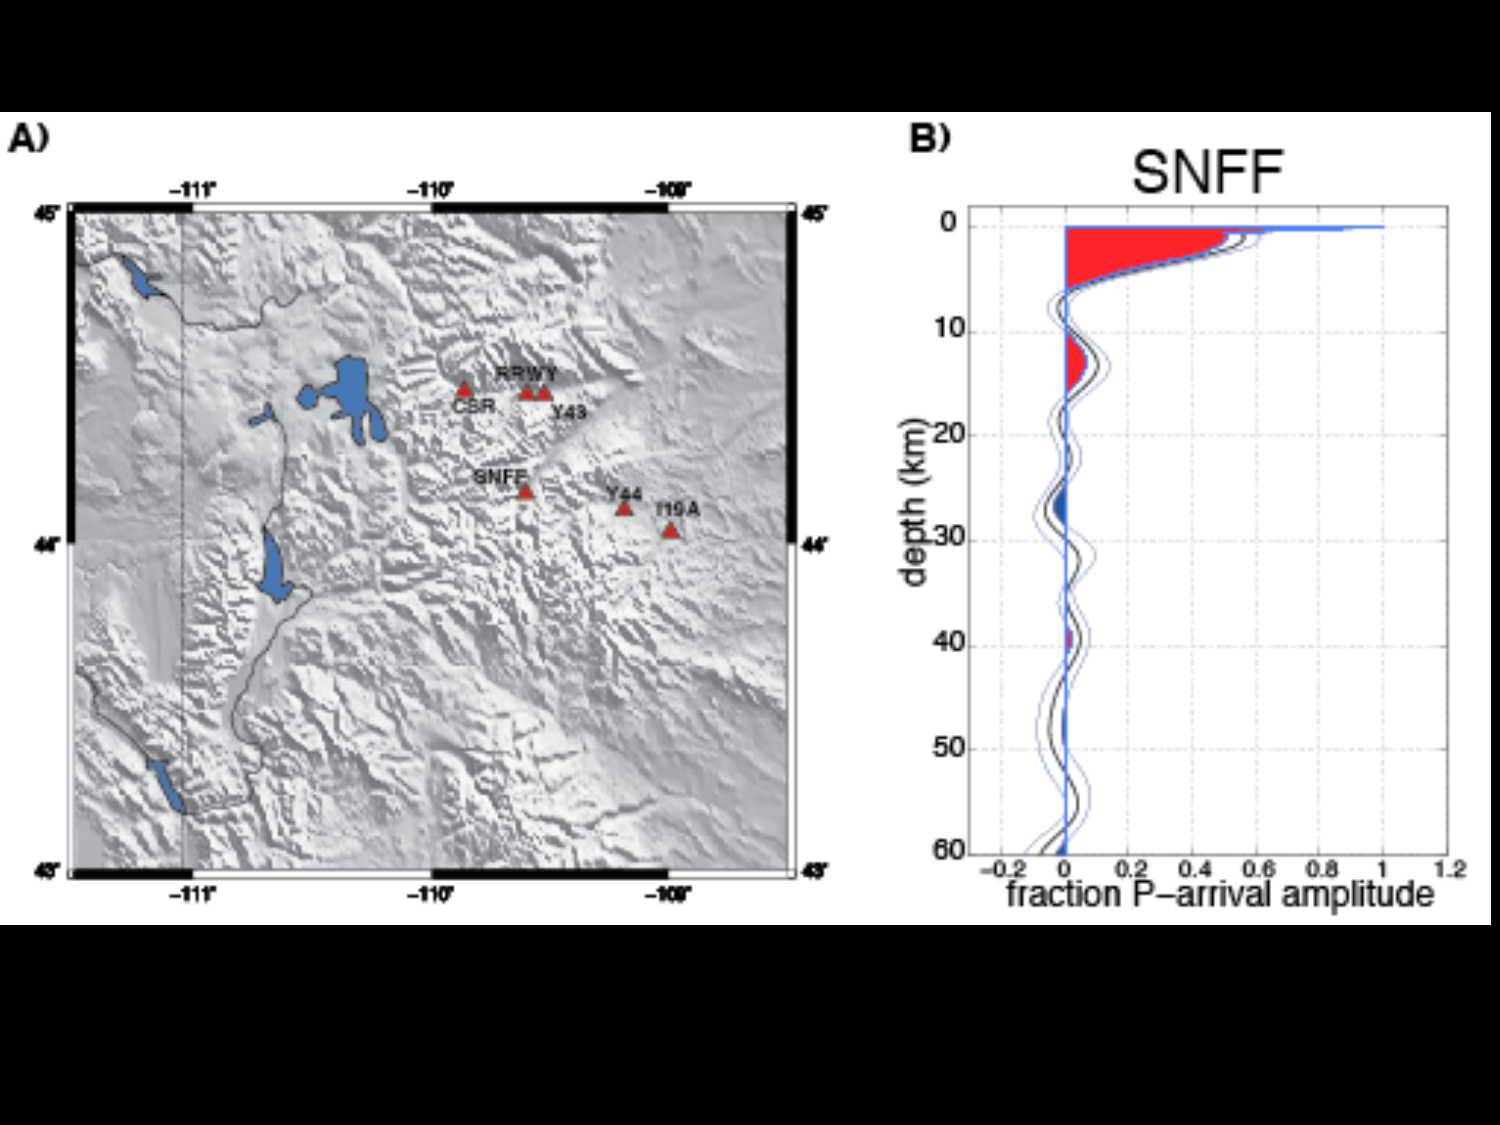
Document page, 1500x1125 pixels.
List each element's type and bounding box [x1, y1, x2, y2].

picture [0, 112, 1491, 926]
